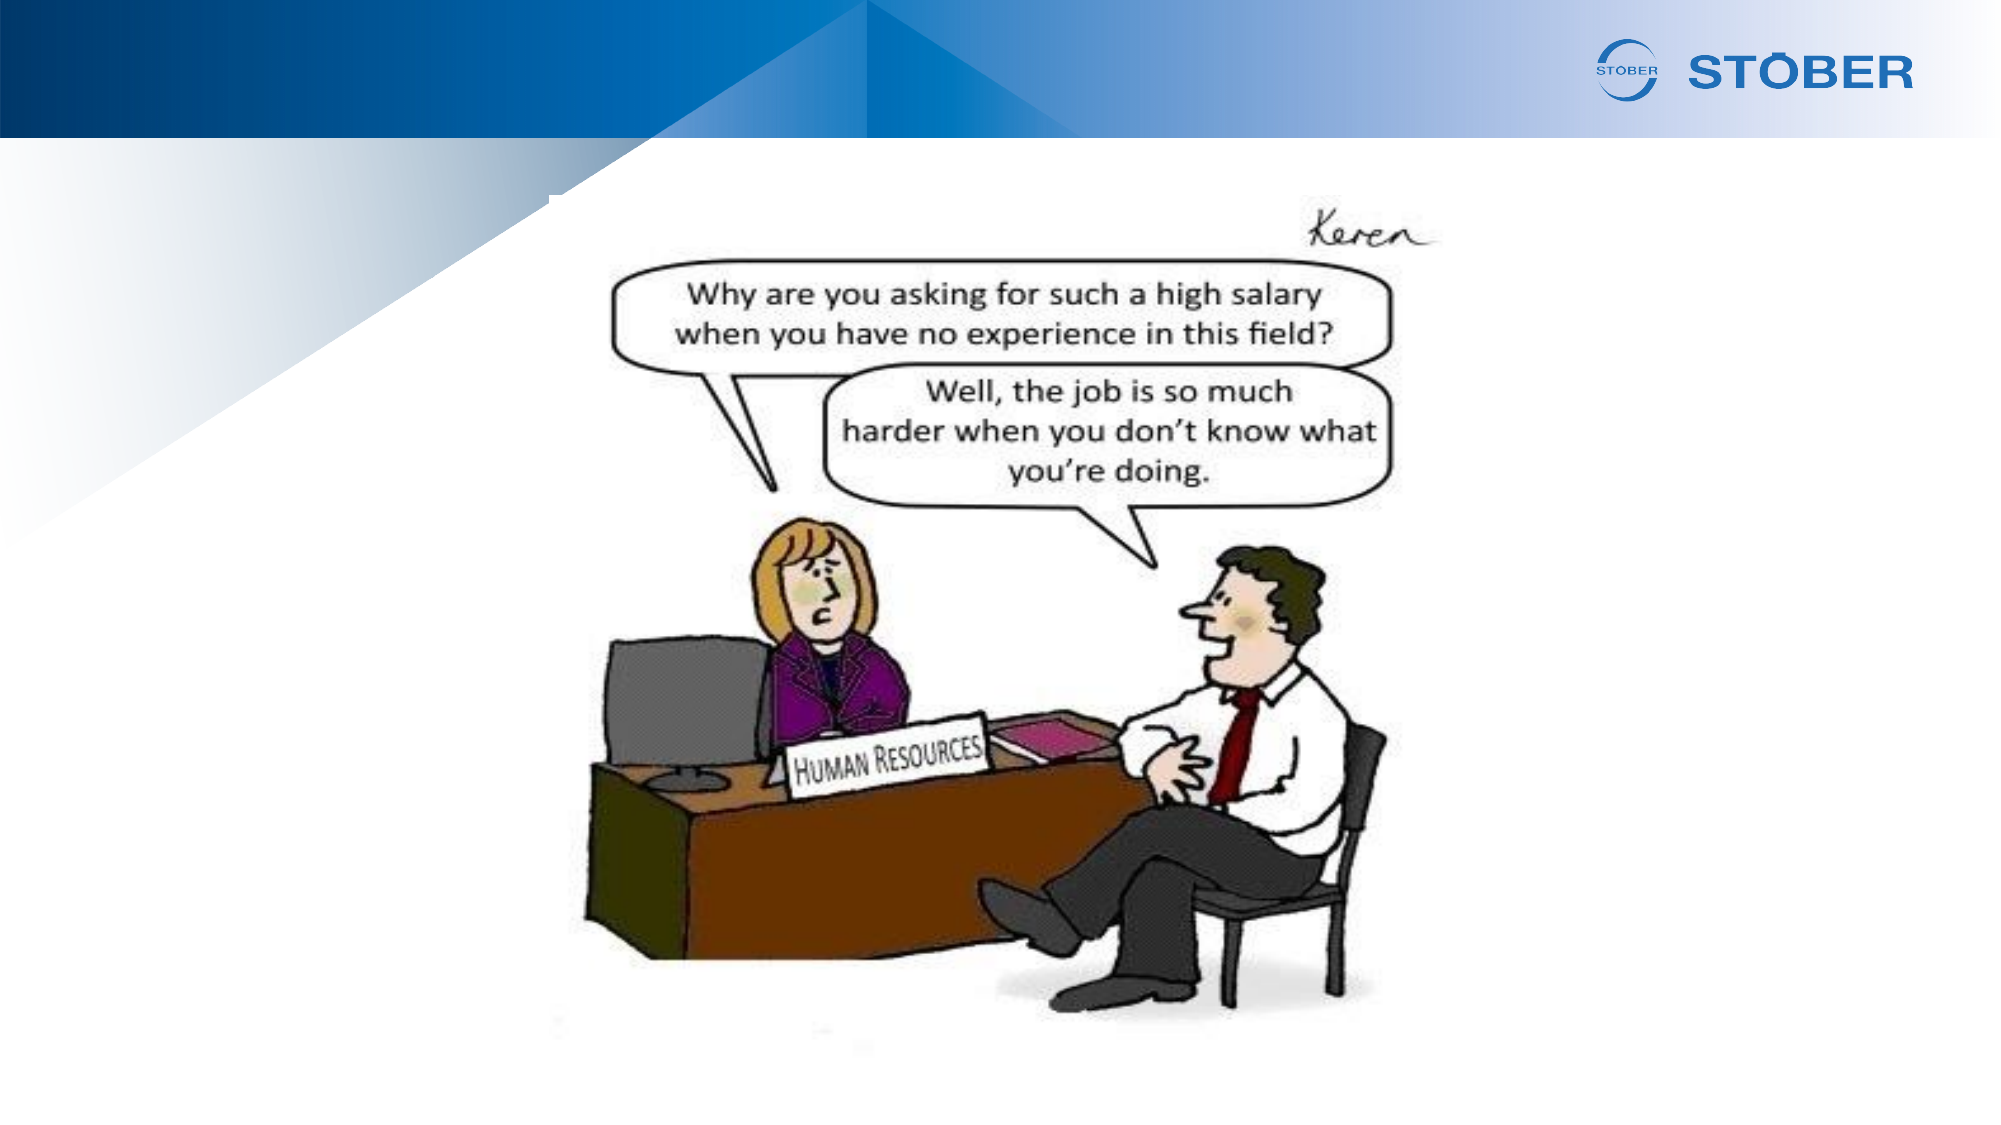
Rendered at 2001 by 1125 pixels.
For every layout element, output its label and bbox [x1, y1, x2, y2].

list [549, 195, 1461, 1075]
picture [0, 0, 2000, 138]
